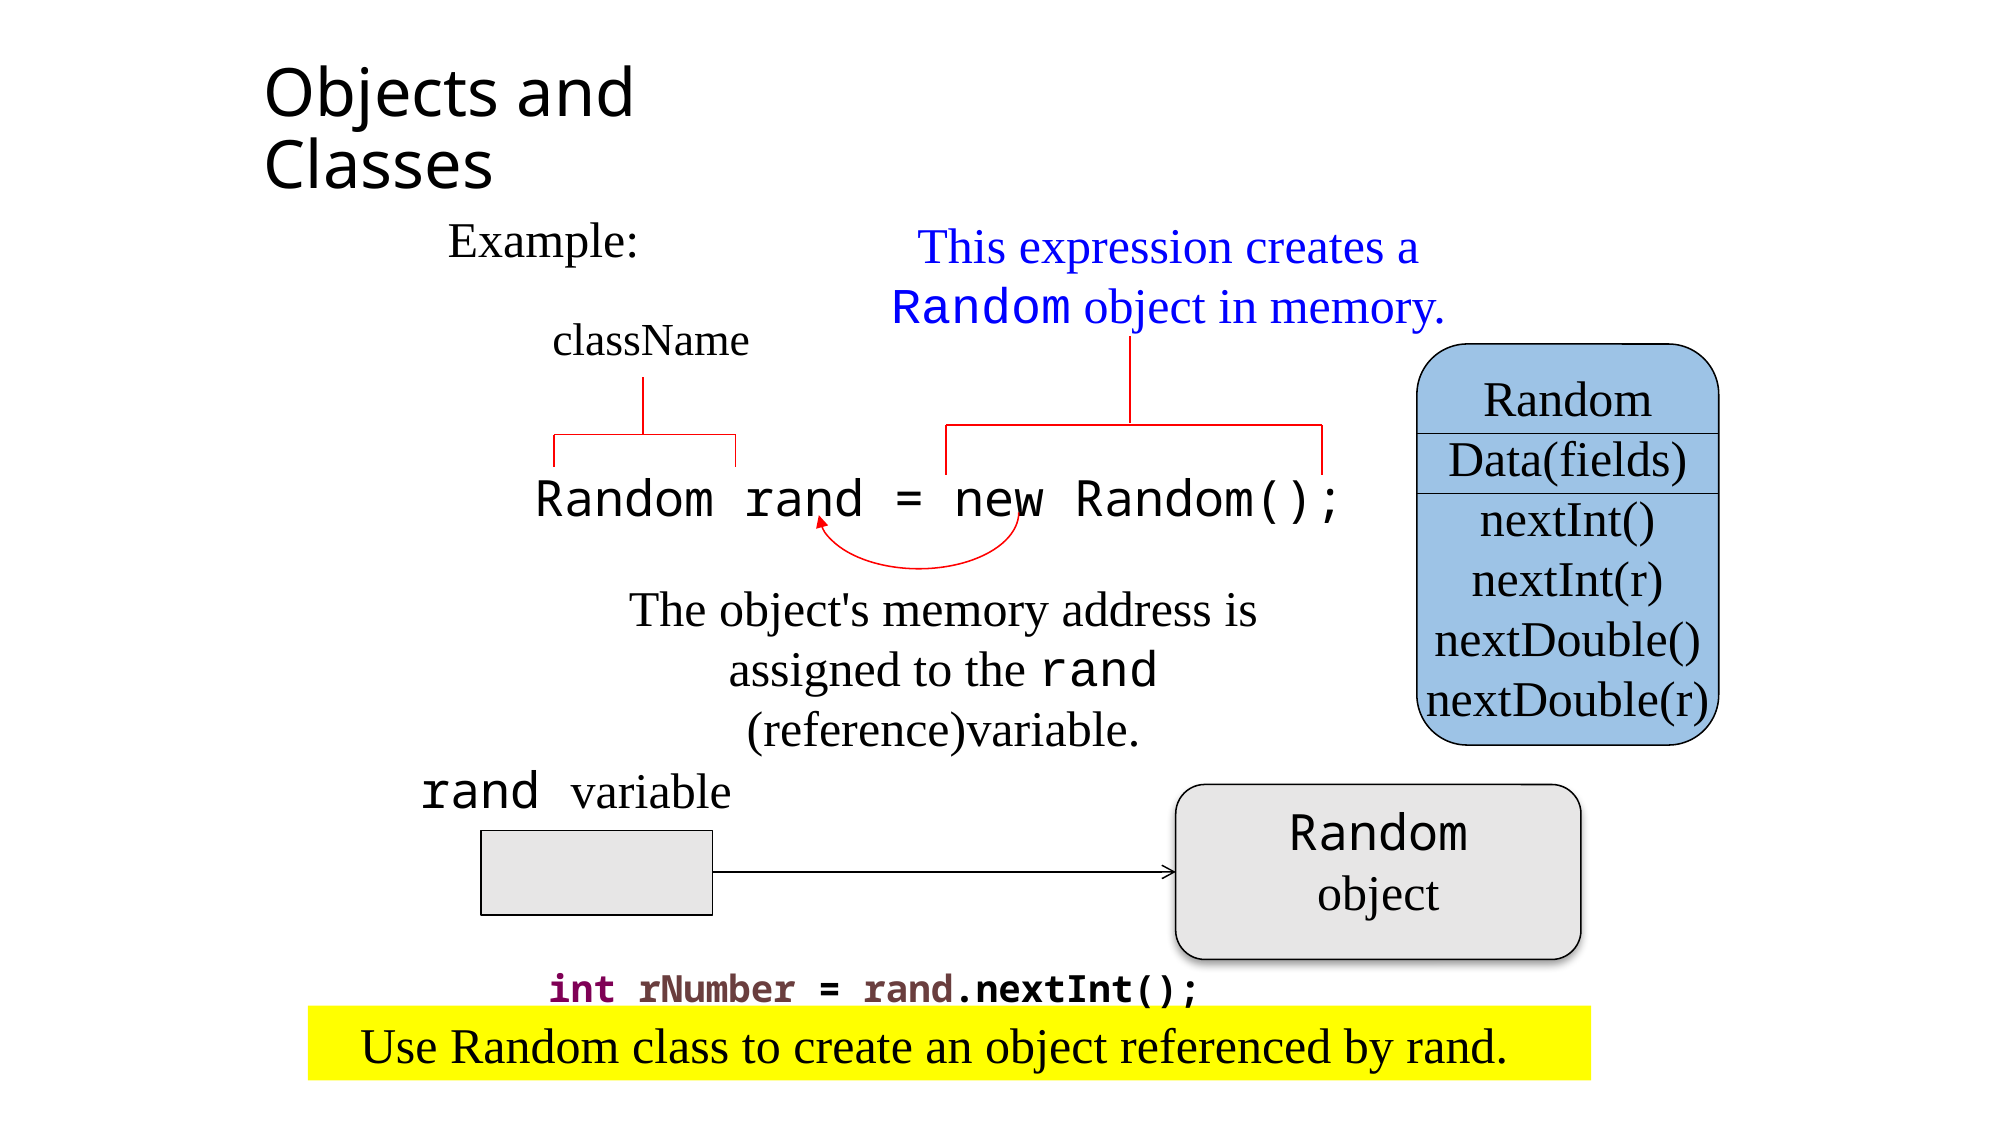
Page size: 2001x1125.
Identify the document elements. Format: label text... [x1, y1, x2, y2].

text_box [945, 335, 1323, 476]
text_box This expression creates a Random object in memory. [856, 206, 1482, 341]
text_box Random rand = new Random(); [481, 459, 1398, 534]
text_box Random Data(fields) nextInt() nextInt(r) nextDouble() nextDouble(r) [1416, 343, 1719, 433]
text_box Example: [432, 199, 655, 275]
text_box rand variable [405, 751, 765, 827]
text_box The object's memory address is assigned to the rand (reference)variable. [543, 568, 1344, 764]
text_box Random Data(fields) nextInt() nextInt(r) nextDouble() nextDouble(r) [1416, 434, 1719, 493]
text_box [553, 377, 736, 467]
text_box [816, 512, 1019, 568]
text_box Objects and Classes [248, 51, 870, 157]
text_box Random Data(fields) nextInt() nextInt(r) nextDouble() nextDouble(r) [1416, 494, 1719, 746]
text_box className [537, 302, 765, 373]
text_box Use Random class to create an object referenced by rand. [307, 1005, 1592, 1081]
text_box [481, 784, 1582, 960]
text_box int rNumber = rand.nextInt(); [533, 960, 1239, 1018]
